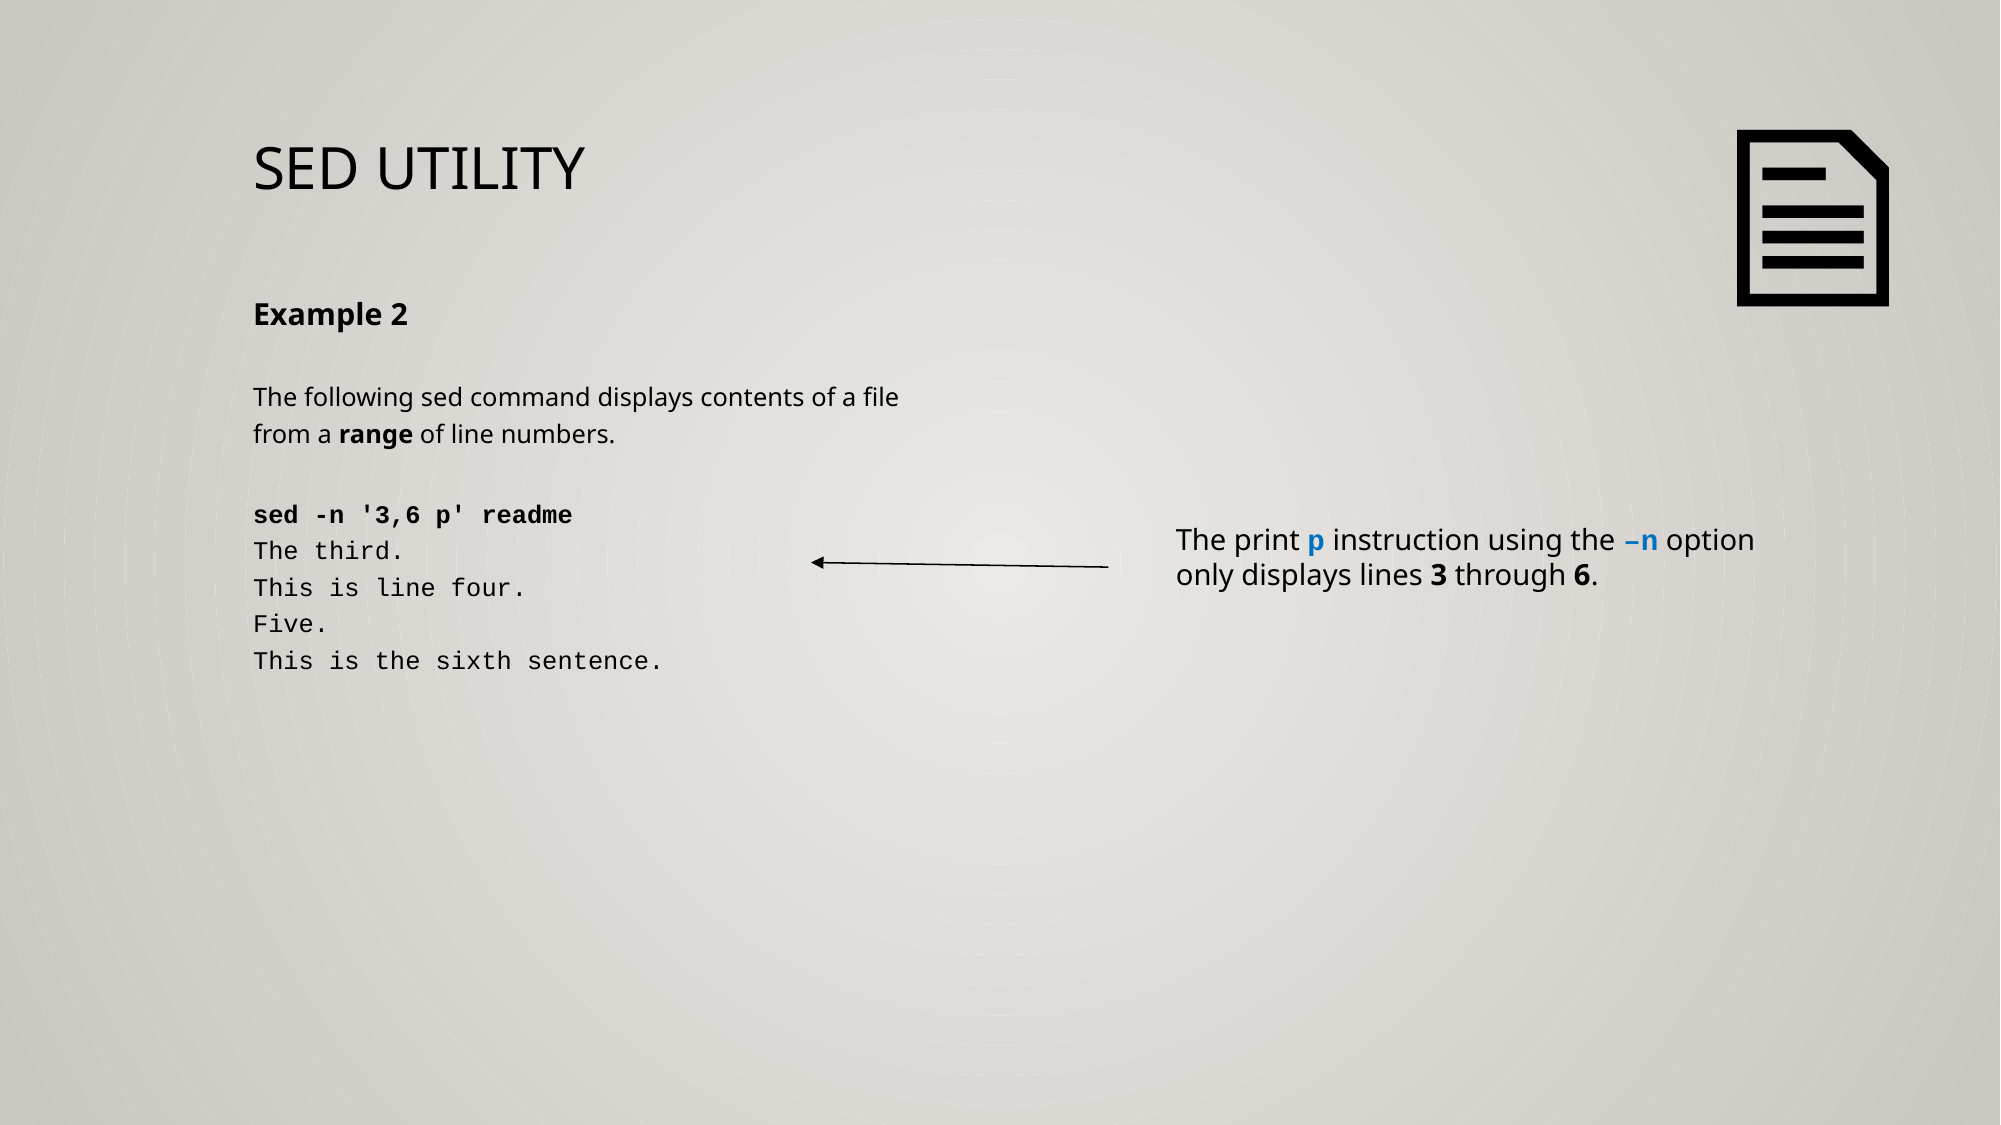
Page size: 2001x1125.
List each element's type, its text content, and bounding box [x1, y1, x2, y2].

text_box The print p instruction using the –n option only displays lines 3 through 6. [1161, 514, 1884, 599]
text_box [810, 562, 1109, 568]
picture [1737, 117, 1890, 319]
list Example 2 The following sed command displays contents of a file from a range of line numbers. sed -n '3,6 p' readme The third. This is line four. Five. This is the sixth sentence. [238, 279, 1175, 1061]
title Sed utility [238, 131, 1737, 305]
